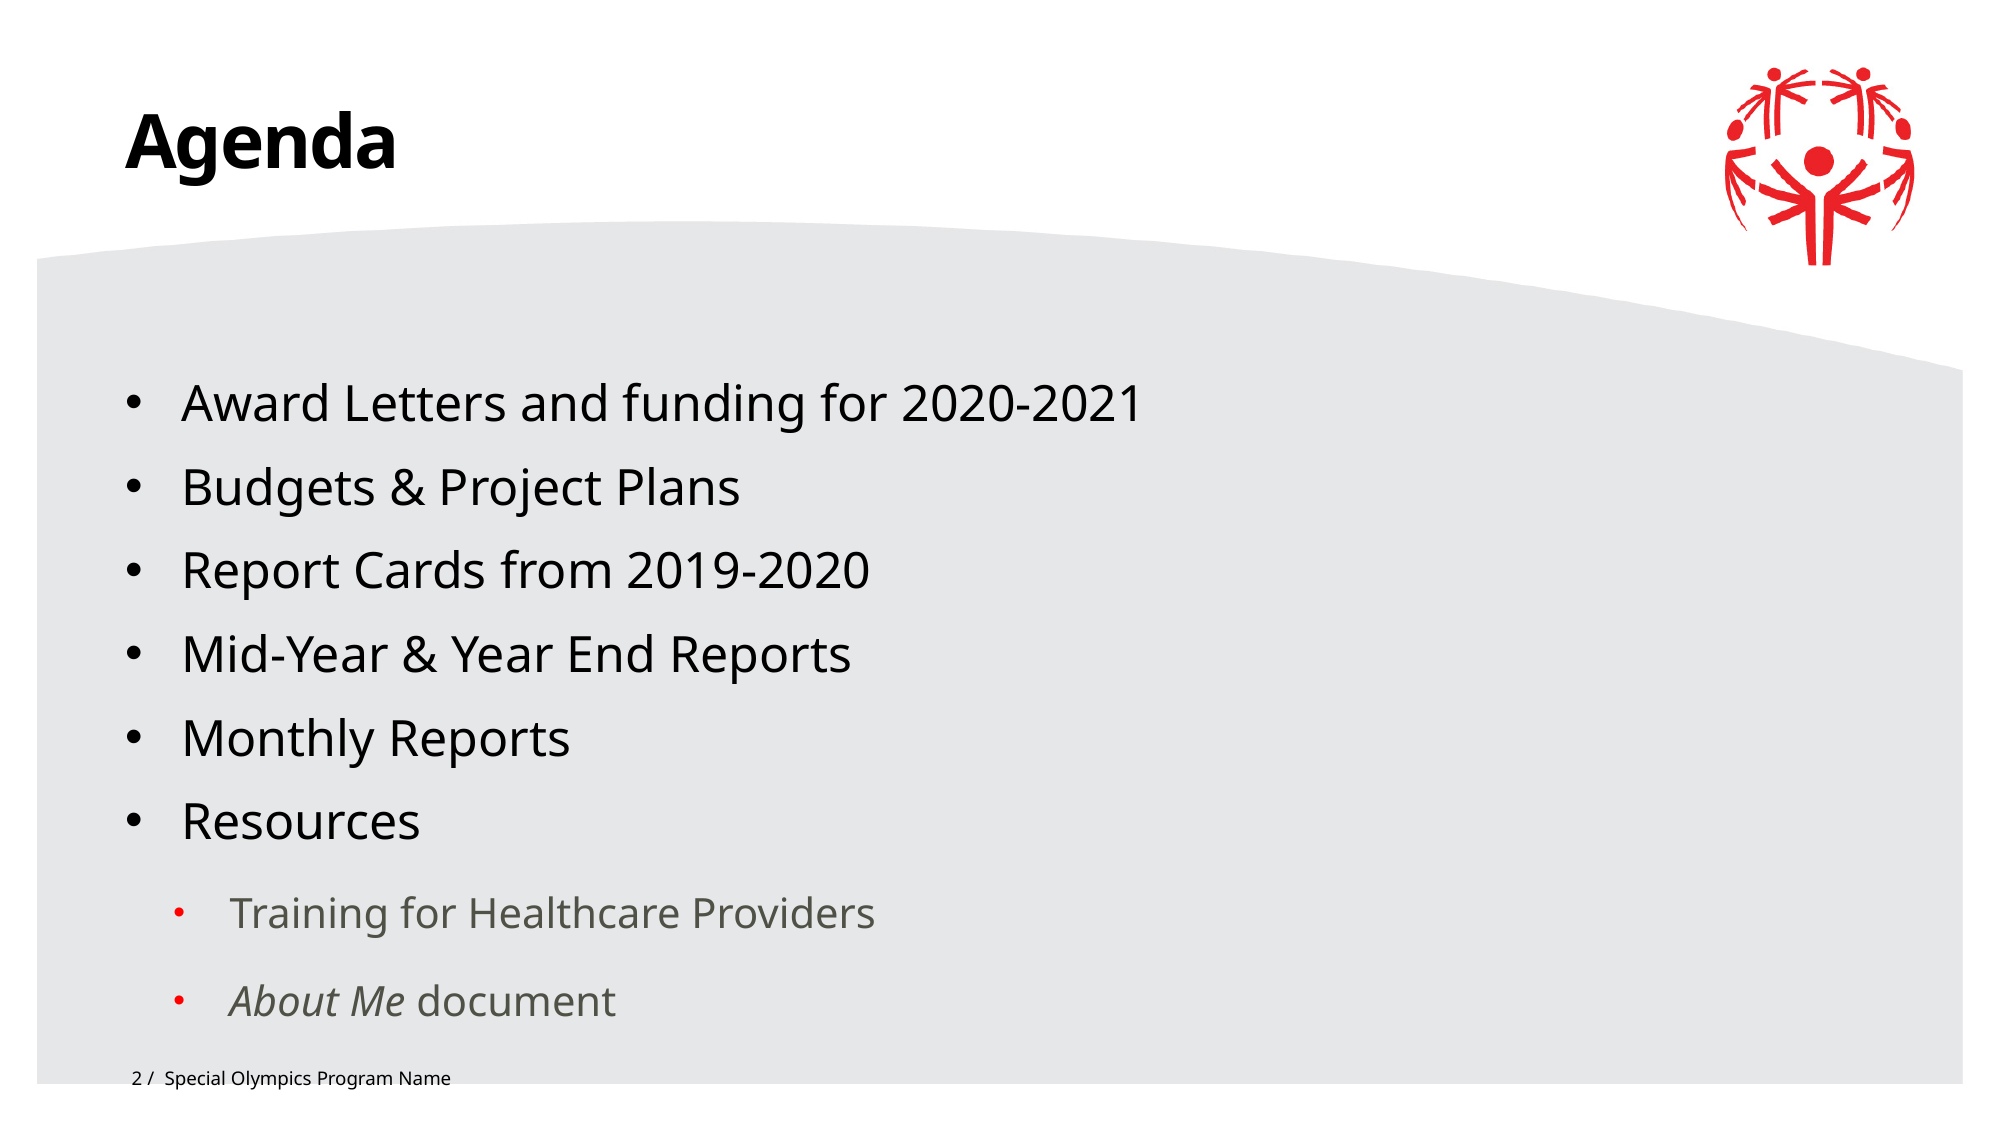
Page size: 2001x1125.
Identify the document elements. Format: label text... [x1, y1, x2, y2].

title Agenda [119, 60, 1662, 232]
slide_number 2 / Special Olympics Program Name [121, 1061, 887, 1093]
list Award Letters and funding for 2020-2021 Budgets & Project Plans Report Cards from 2019-2020 Mid-Year & Year End Reports Monthly Reports Resources Training for Healthcare Providers About Me document [119, 359, 1742, 1093]
picture [0, 0, 2001, 1125]
